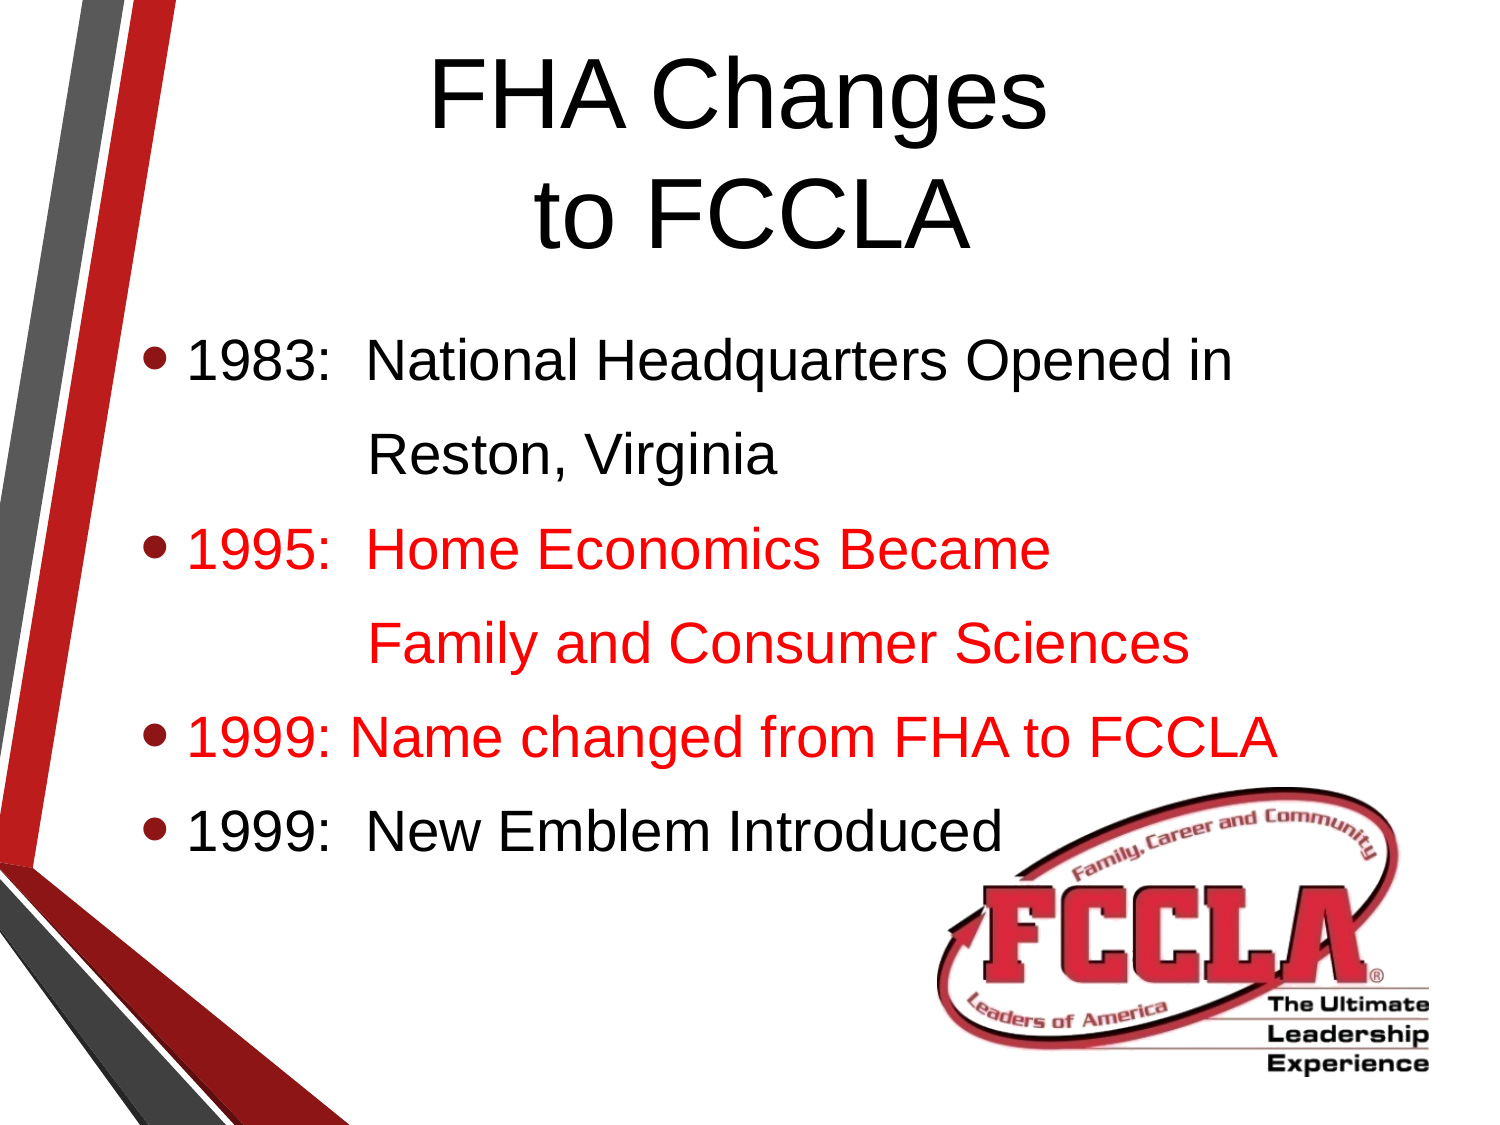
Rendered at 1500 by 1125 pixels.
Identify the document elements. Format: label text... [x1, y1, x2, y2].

title FHA Changes to FCCLA [40, 79, 1466, 217]
picture [937, 787, 1429, 1078]
list 1983: National Headquarters Opened in Reston, Virginia 1995: Home Economics Became Family and Consumer Sciences 1999: Name changed from FHA to FCCLA 1999: New Emblem Introduced [125, 362, 1463, 1000]
